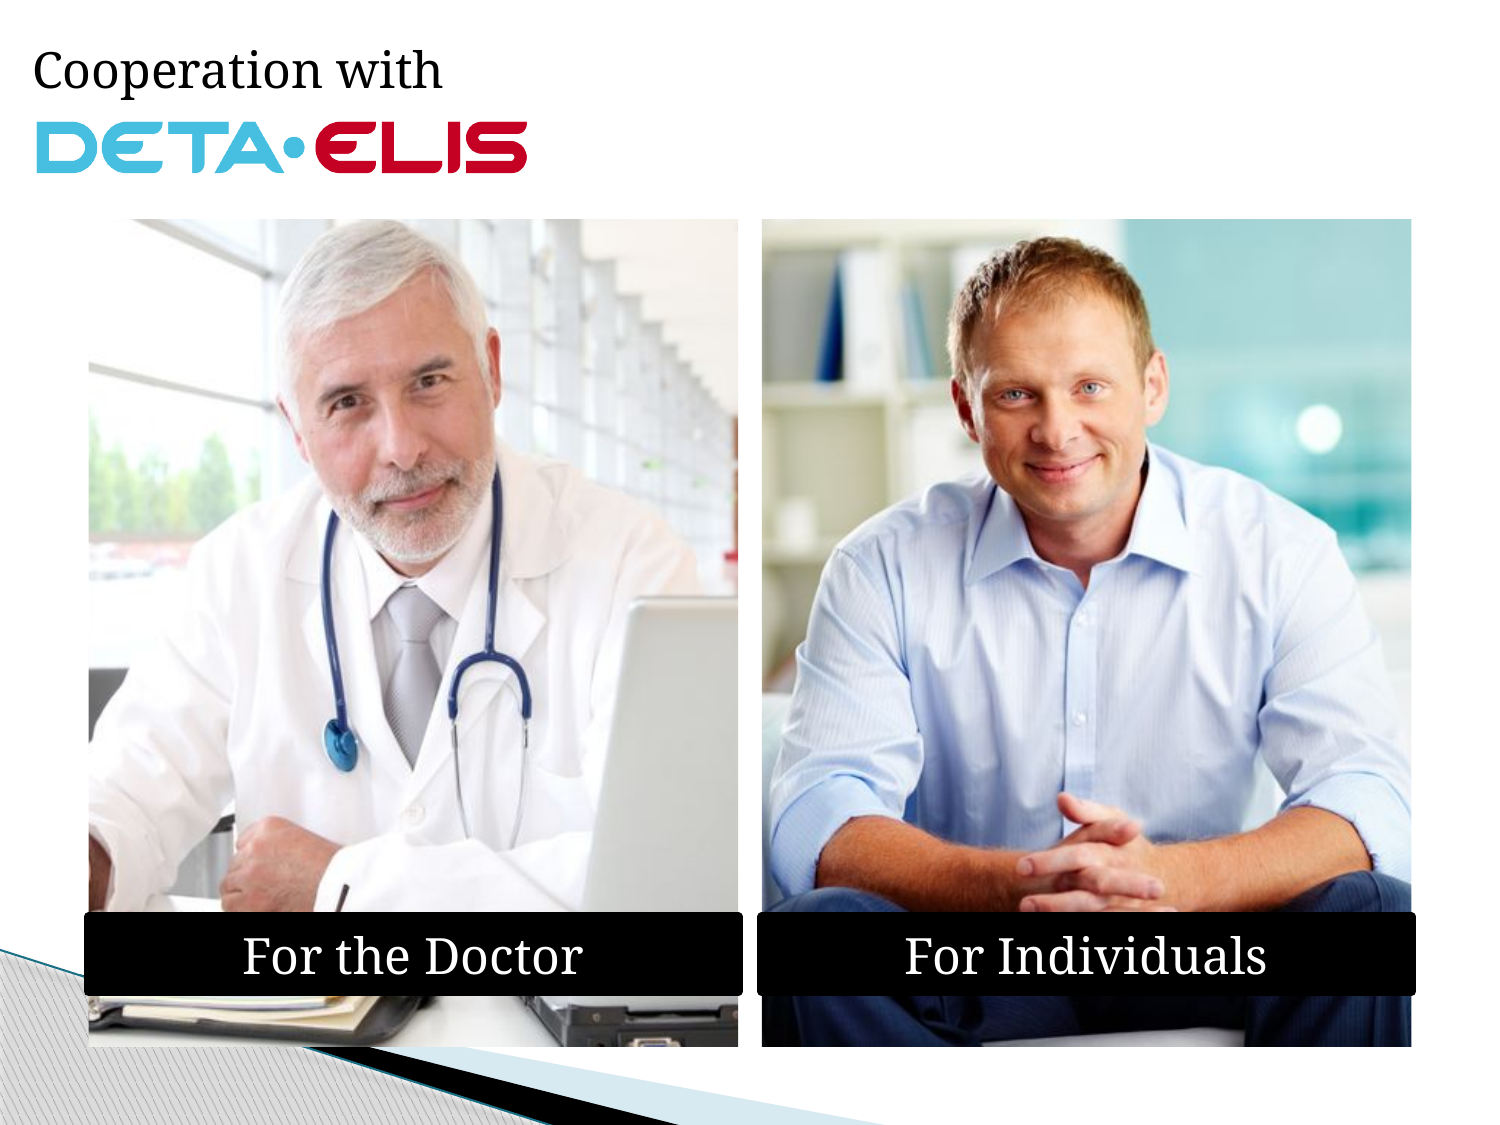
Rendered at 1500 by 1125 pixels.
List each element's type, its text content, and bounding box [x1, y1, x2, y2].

picture [29, 113, 534, 179]
picture [88, 219, 739, 1047]
text_box Cooperation with [17, 30, 1187, 106]
picture [761, 219, 1412, 1047]
